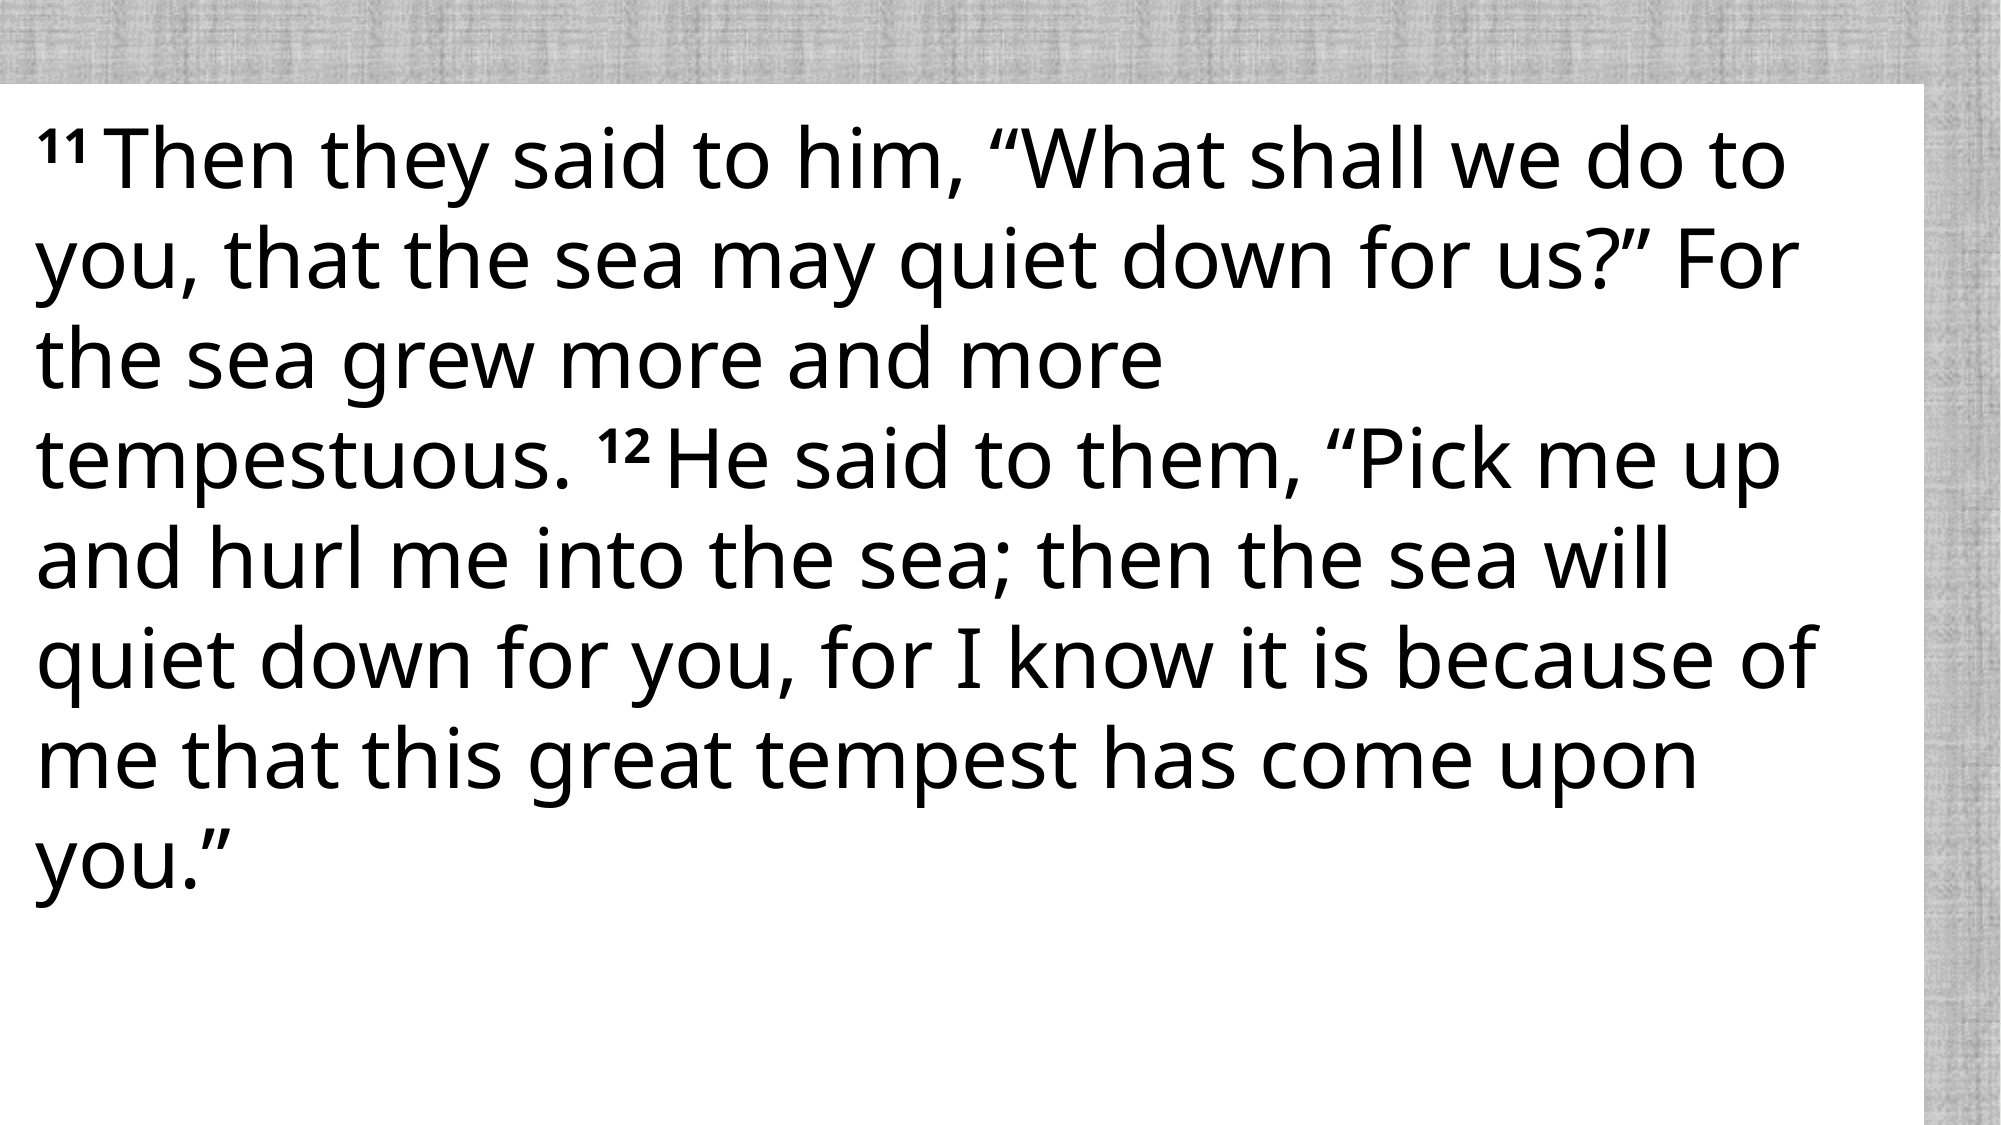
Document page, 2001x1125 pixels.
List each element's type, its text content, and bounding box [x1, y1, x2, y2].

text_box 11 Then they said to him, “What shall we do to you, that the sea may quiet down for us?” For the sea grew more and more tempestuous. 12 He said to them, “Pick me up and hurl me into the sea; then the sea will quiet down for you, for I know it is because of me that this great tempest has come upon you.” [20, 97, 1869, 913]
picture [0, 0, 2001, 1125]
